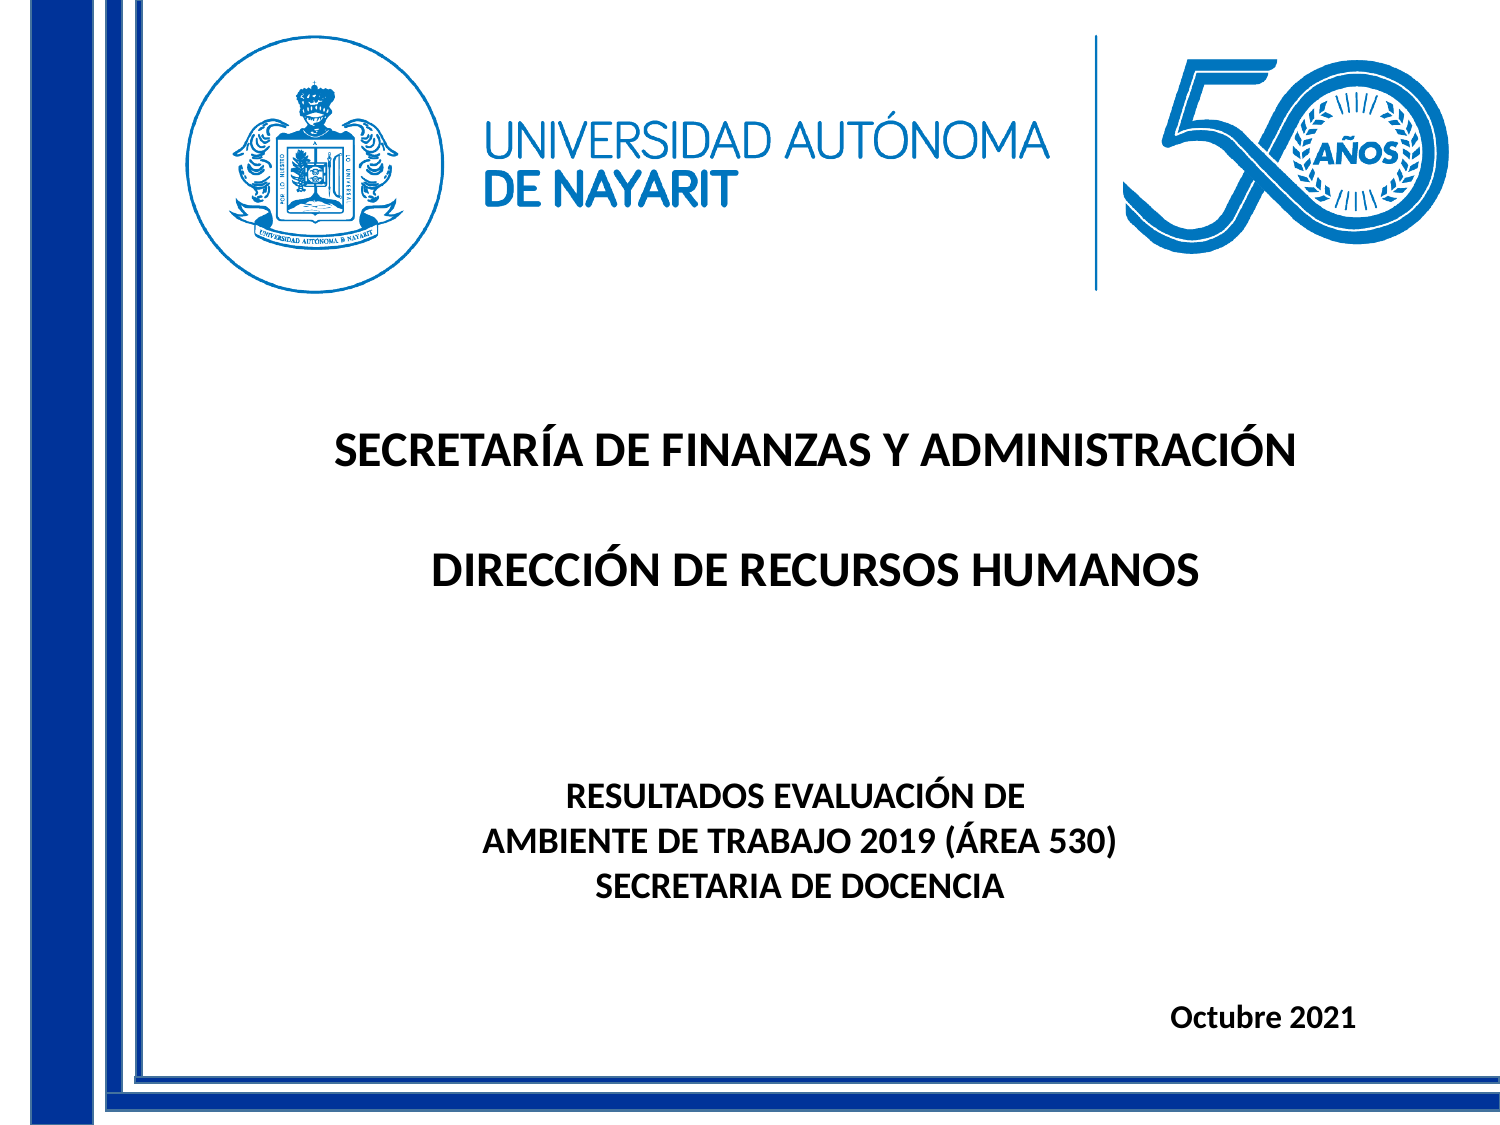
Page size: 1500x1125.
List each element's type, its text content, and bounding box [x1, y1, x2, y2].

text_box Octubre 2021 [1155, 987, 1372, 1043]
text_box [134, 1076, 1500, 1084]
text_box [30, 0, 94, 1125]
text_box [105, 1092, 1500, 1112]
text_box [135, 0, 143, 1076]
picture [184, 34, 1449, 294]
text_box SECRETARÍA DE FINANZAS Y ADMINISTRACIÓN DIRECCIÓN DE RECURSOS HUMANOS [319, 408, 1313, 604]
text_box RESULTADOS EVALUACIÓN DE AMBIENTE DE TRABAJO 2019 (ÁREA 530) SECRETARIA DE DOCENCIA [467, 763, 1133, 913]
text_box [105, 0, 123, 1092]
